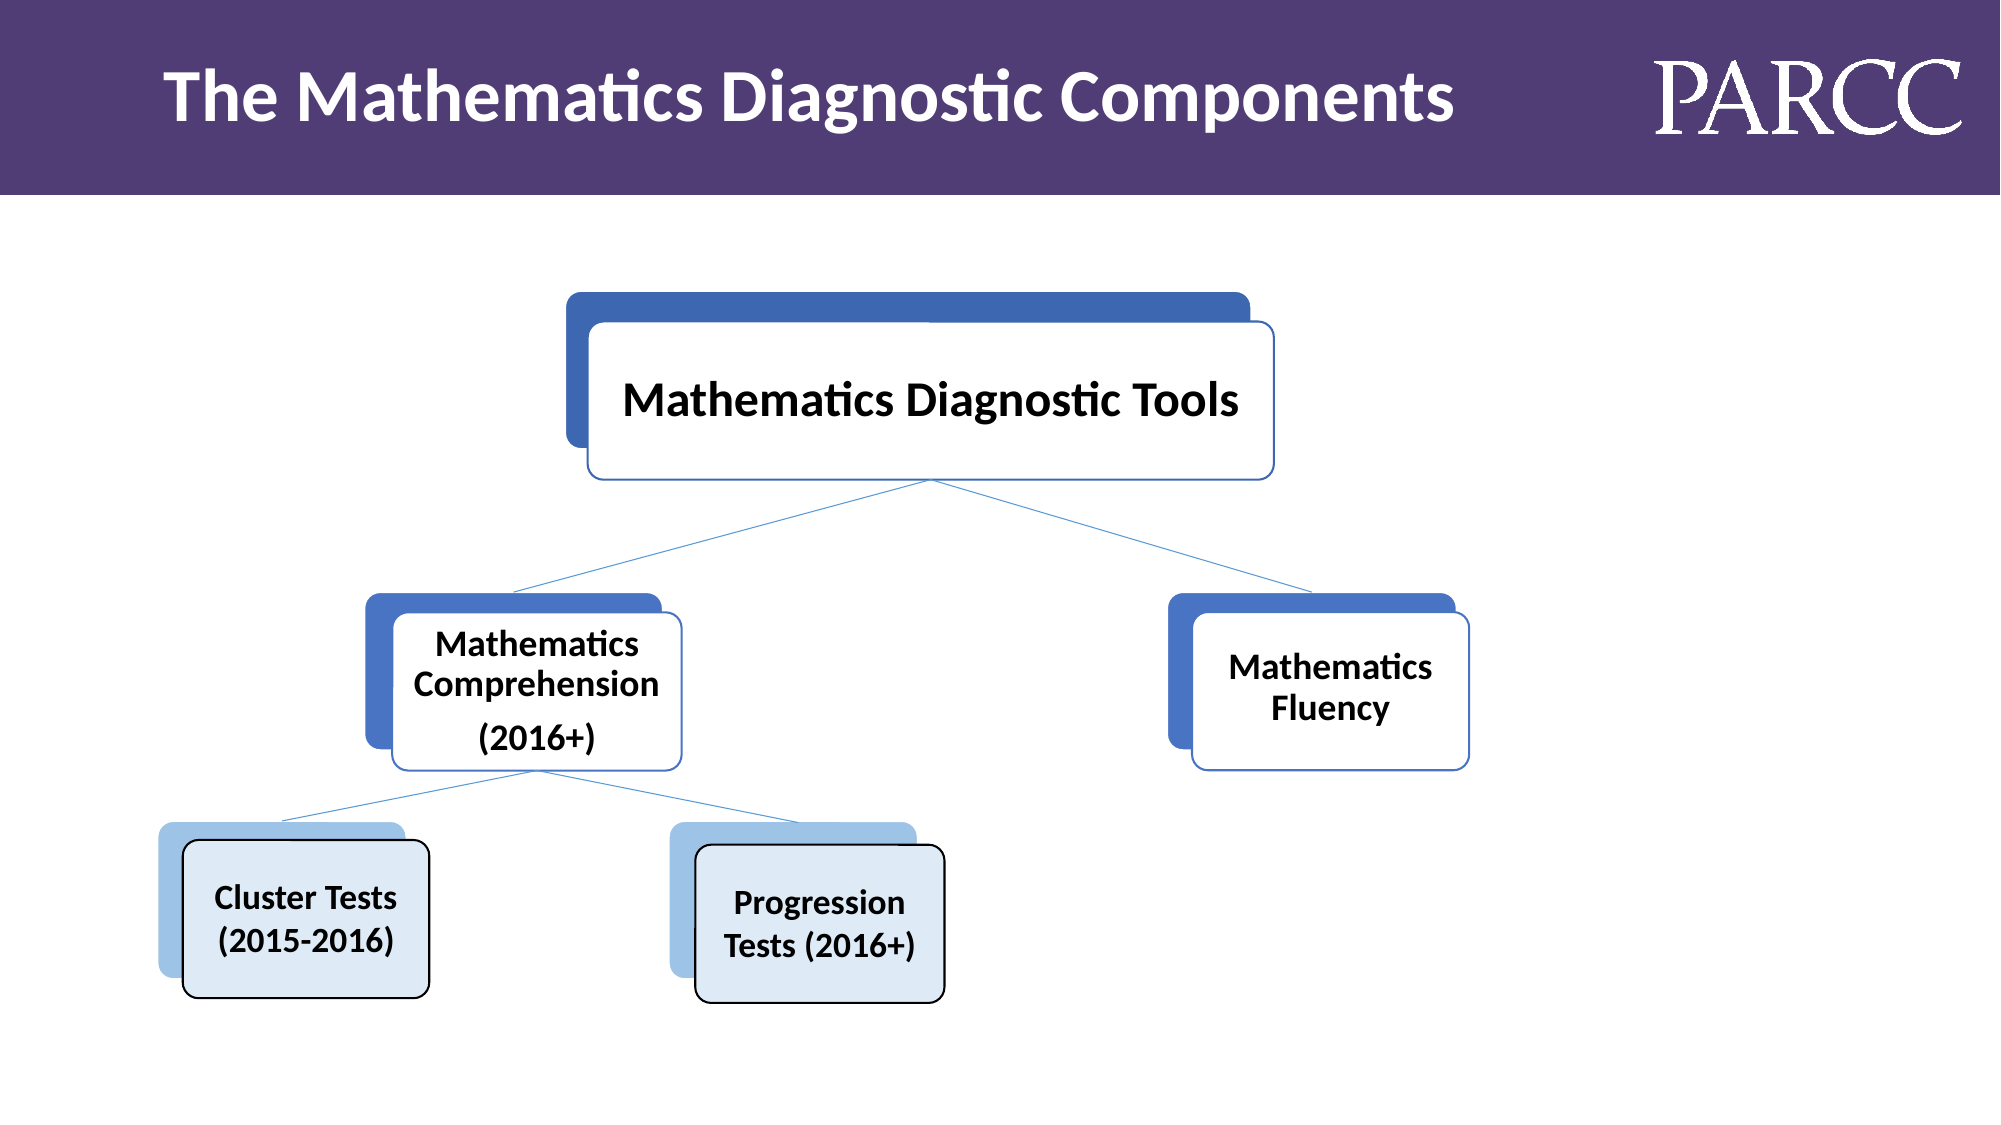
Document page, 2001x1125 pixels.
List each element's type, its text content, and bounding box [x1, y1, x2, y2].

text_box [587, 321, 1274, 479]
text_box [281, 770, 536, 821]
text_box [513, 479, 931, 593]
text_box [363, 590, 664, 752]
text_box [667, 819, 919, 981]
text_box Cluster Tests (2015-2016) [181, 838, 431, 1000]
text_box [931, 479, 1312, 593]
picture [1654, 59, 1962, 135]
text_box [564, 289, 1253, 451]
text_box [1192, 612, 1470, 771]
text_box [536, 770, 799, 823]
title The Mathematics Diagnostic Components [0, 0, 1644, 195]
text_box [392, 612, 682, 770]
text_box [156, 819, 408, 981]
text_box [1165, 591, 1458, 752]
text_box Progression Tests (2016+) [694, 843, 946, 1004]
